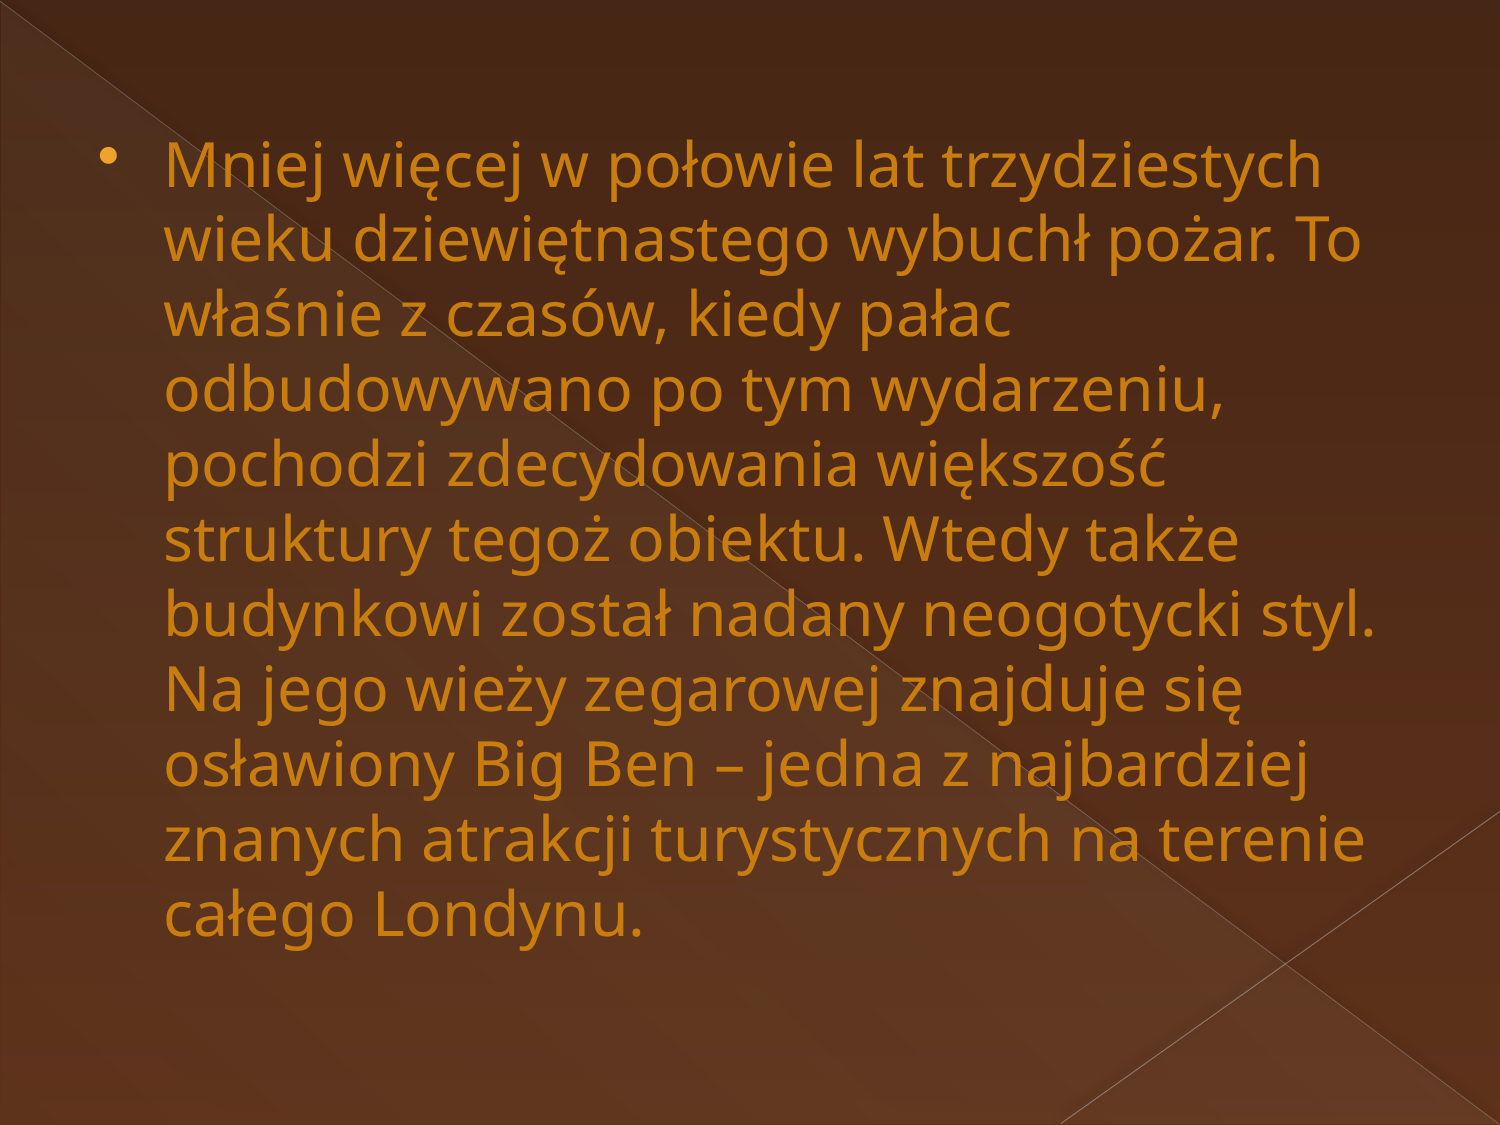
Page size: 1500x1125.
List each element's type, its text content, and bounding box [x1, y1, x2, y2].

list Mniej więcej w połowie lat trzydziestych wieku dziewiętnastego wybuchł pożar. To właśnie z czasów, kiedy pałac odbudowywano po tym wydarzeniu, pochodzi zdecydowania większość struktury tegoż obiektu. Wtedy także budynkowi został nadany neogotycki styl. Na jego wieży zegarowej znajduje się osławiony Big Ben – jedna z najbardziej znanych atrakcji turystycznych na terenie całego Londynu. [75, 117, 1425, 1059]
